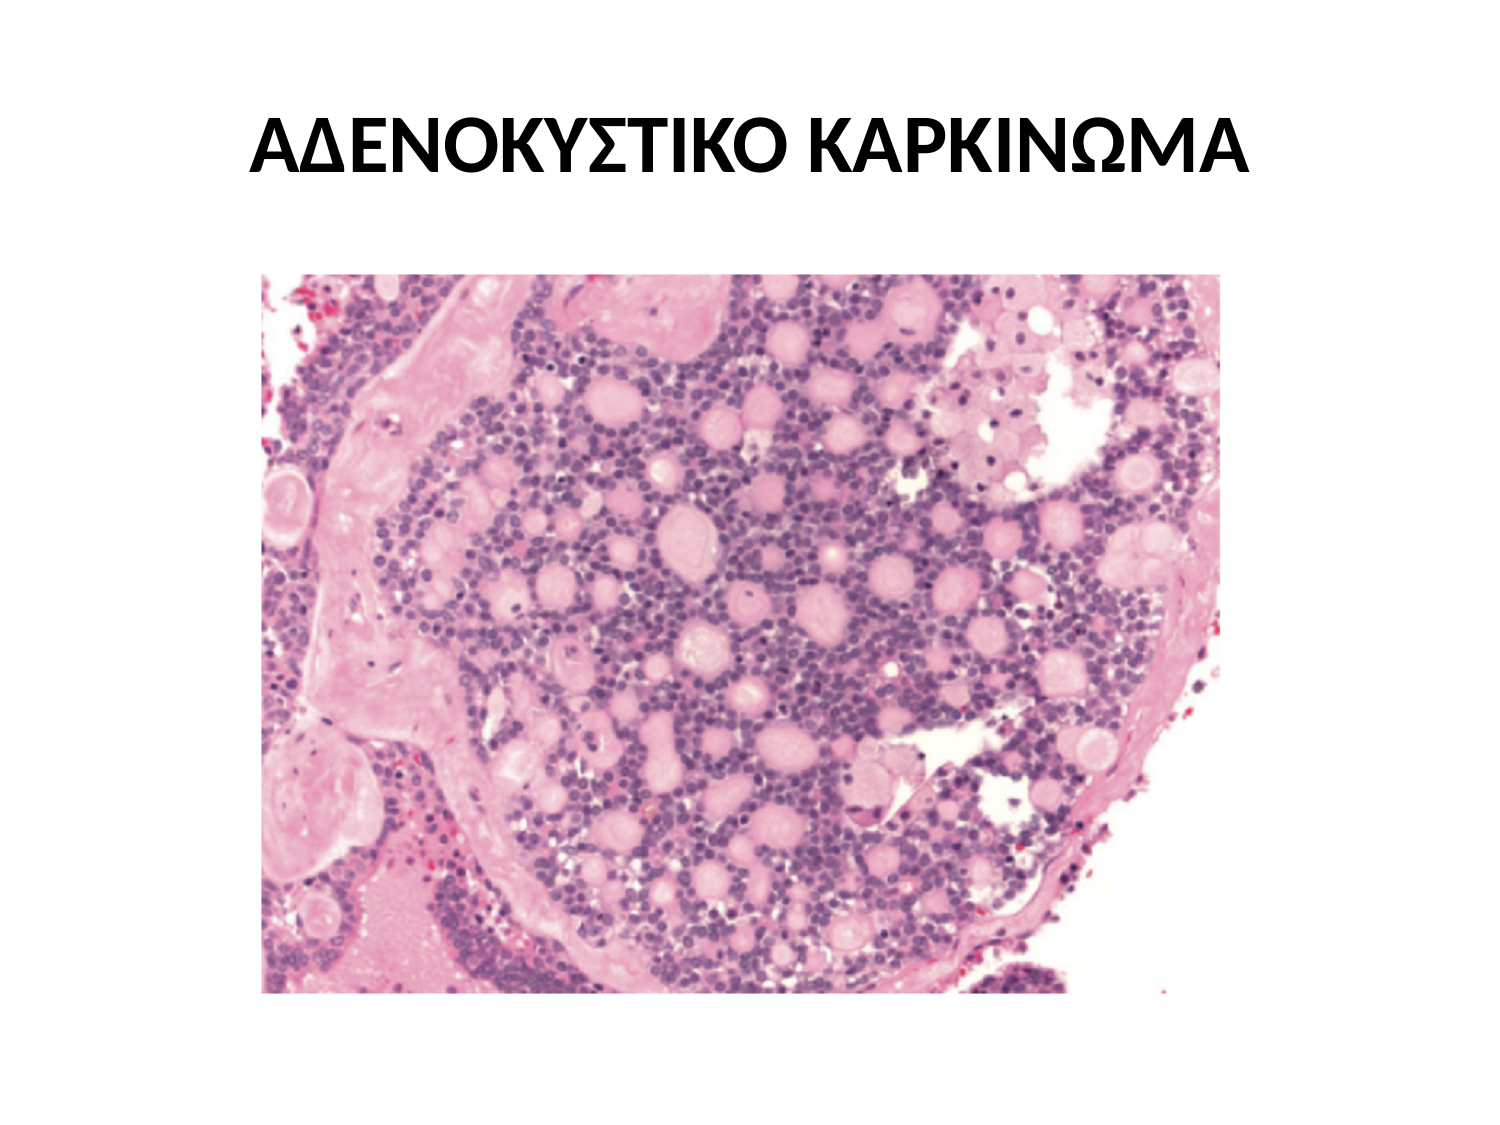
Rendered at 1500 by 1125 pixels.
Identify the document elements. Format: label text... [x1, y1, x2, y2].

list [74, 262, 1426, 1006]
title ΑΔΕΝΟΚΥΣΤΙΚΟ ΚΑΡΚΙΝΩΜΑ [75, 45, 1425, 233]
